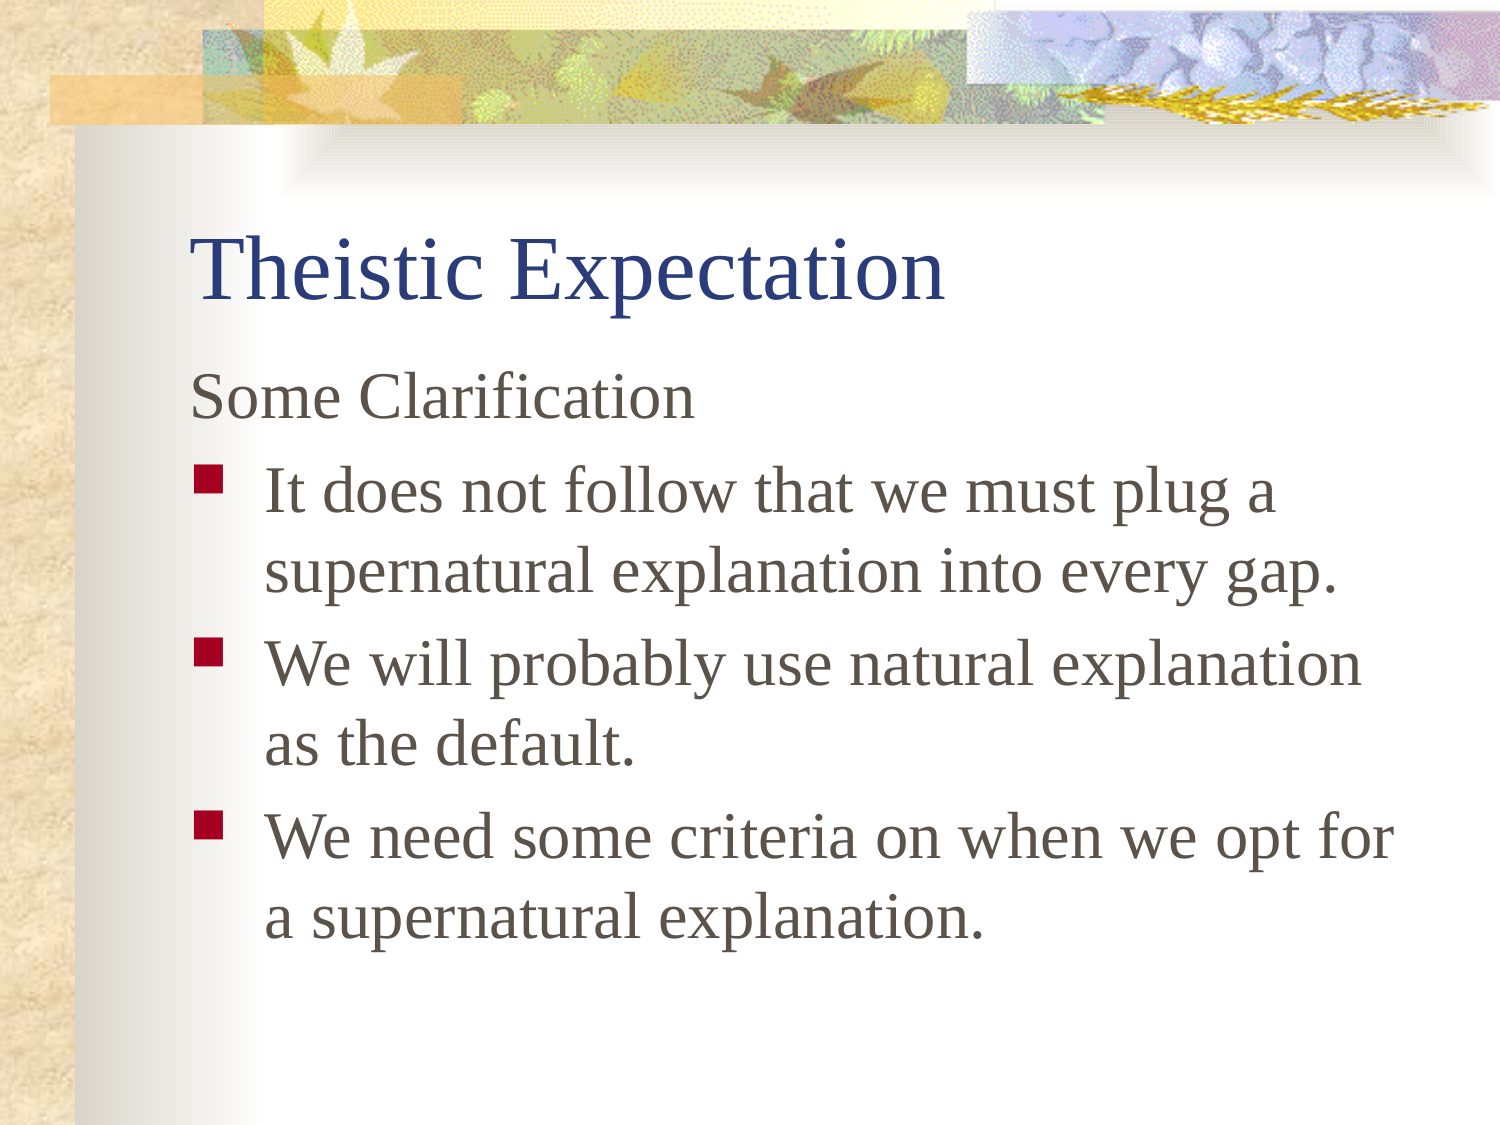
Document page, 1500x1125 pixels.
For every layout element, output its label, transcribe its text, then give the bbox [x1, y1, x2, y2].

list Some Clarification It does not follow that we must plug a supernatural explanation into every gap. We will probably use natural explanation as the default. We need some criteria on when we opt for a supernatural explanation. [174, 344, 1450, 1020]
picture [0, 0, 1500, 1125]
title Theistic Expectation [174, 137, 1450, 325]
